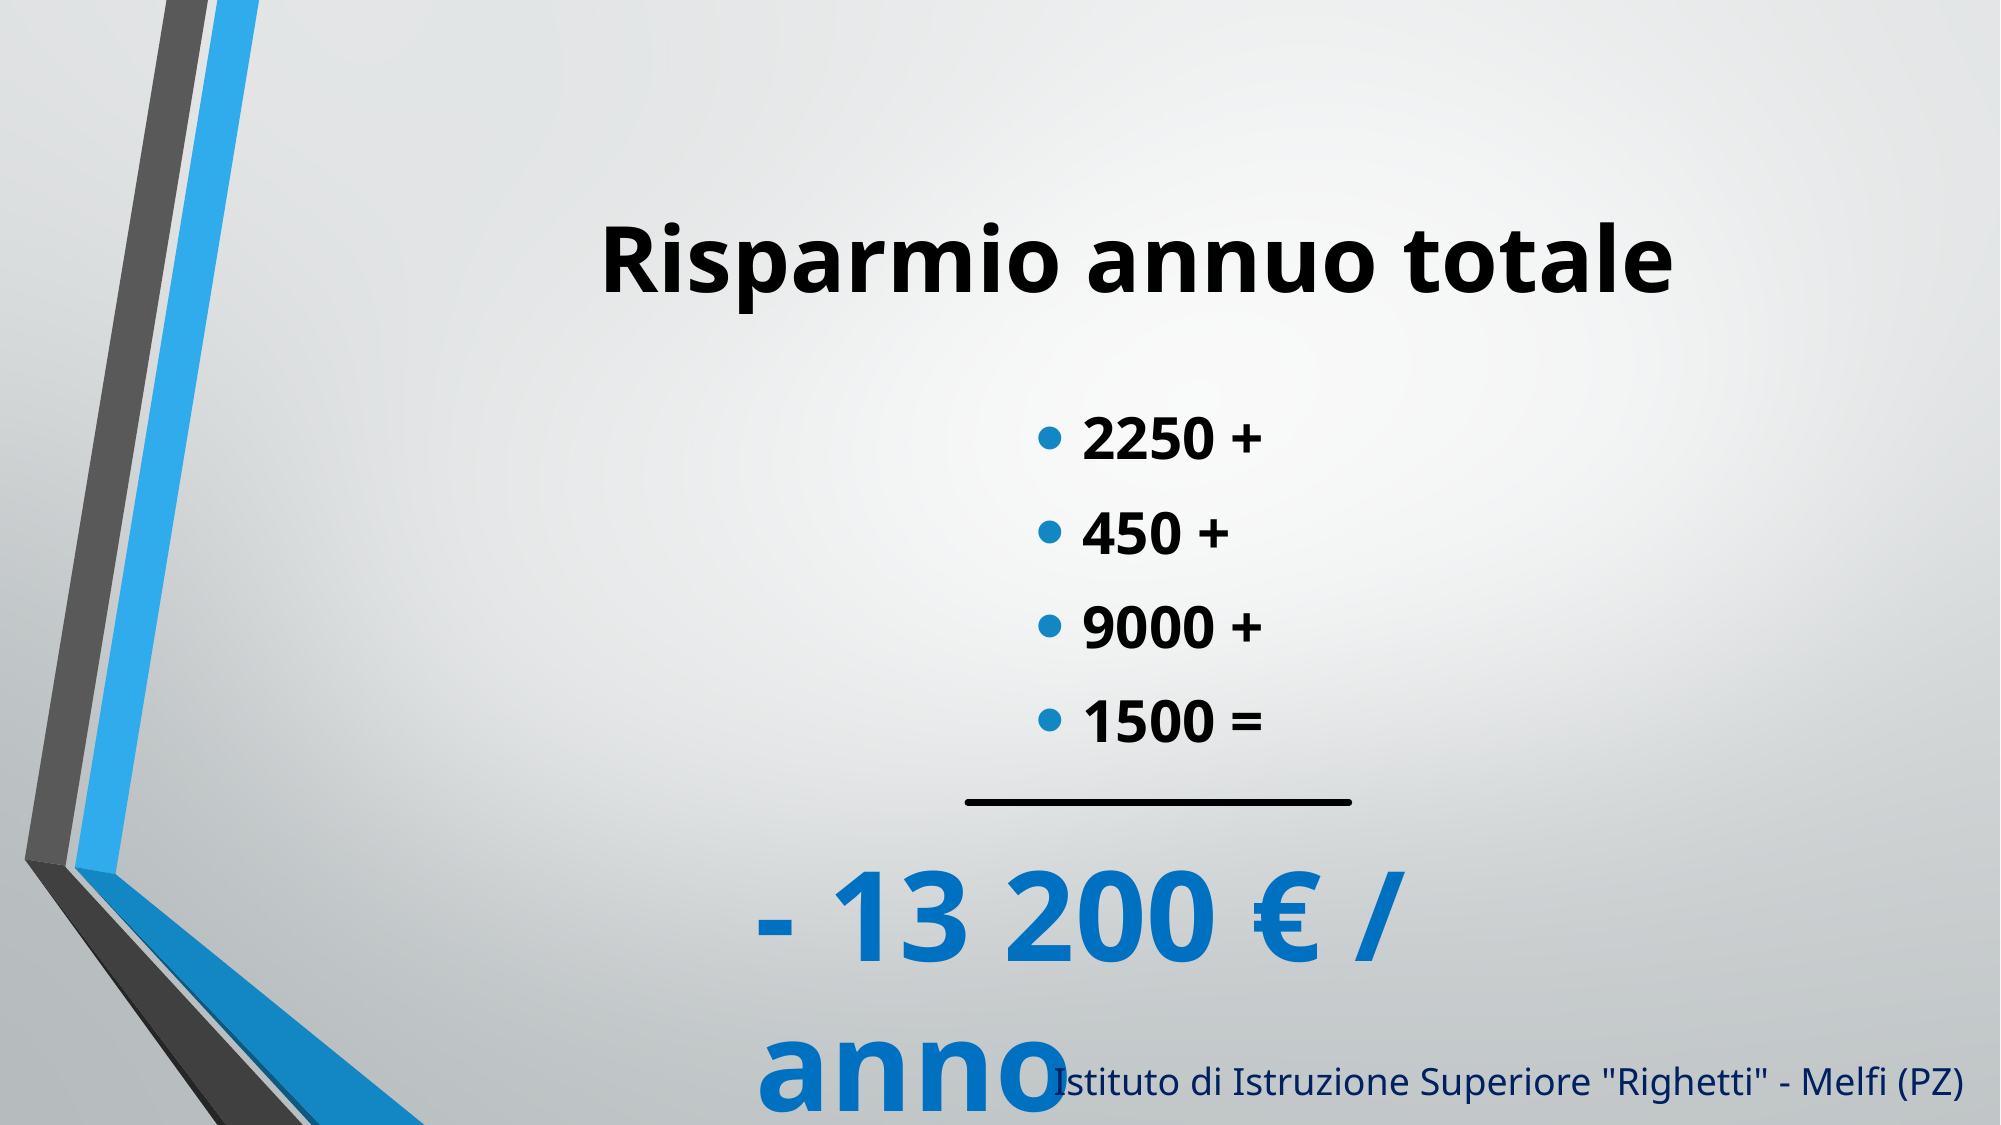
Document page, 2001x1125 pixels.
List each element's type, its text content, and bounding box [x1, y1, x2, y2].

text_box - 13 200 € / anno [740, 829, 1650, 1125]
footer Istituto di Istruzione Superiore "Righetti" - Melfi (PZ) [817, 1050, 1980, 1110]
list 2250 + 450 + 9000 + 1500 = [1020, 404, 2000, 917]
title Risparmio annuo totale [315, 112, 1960, 400]
